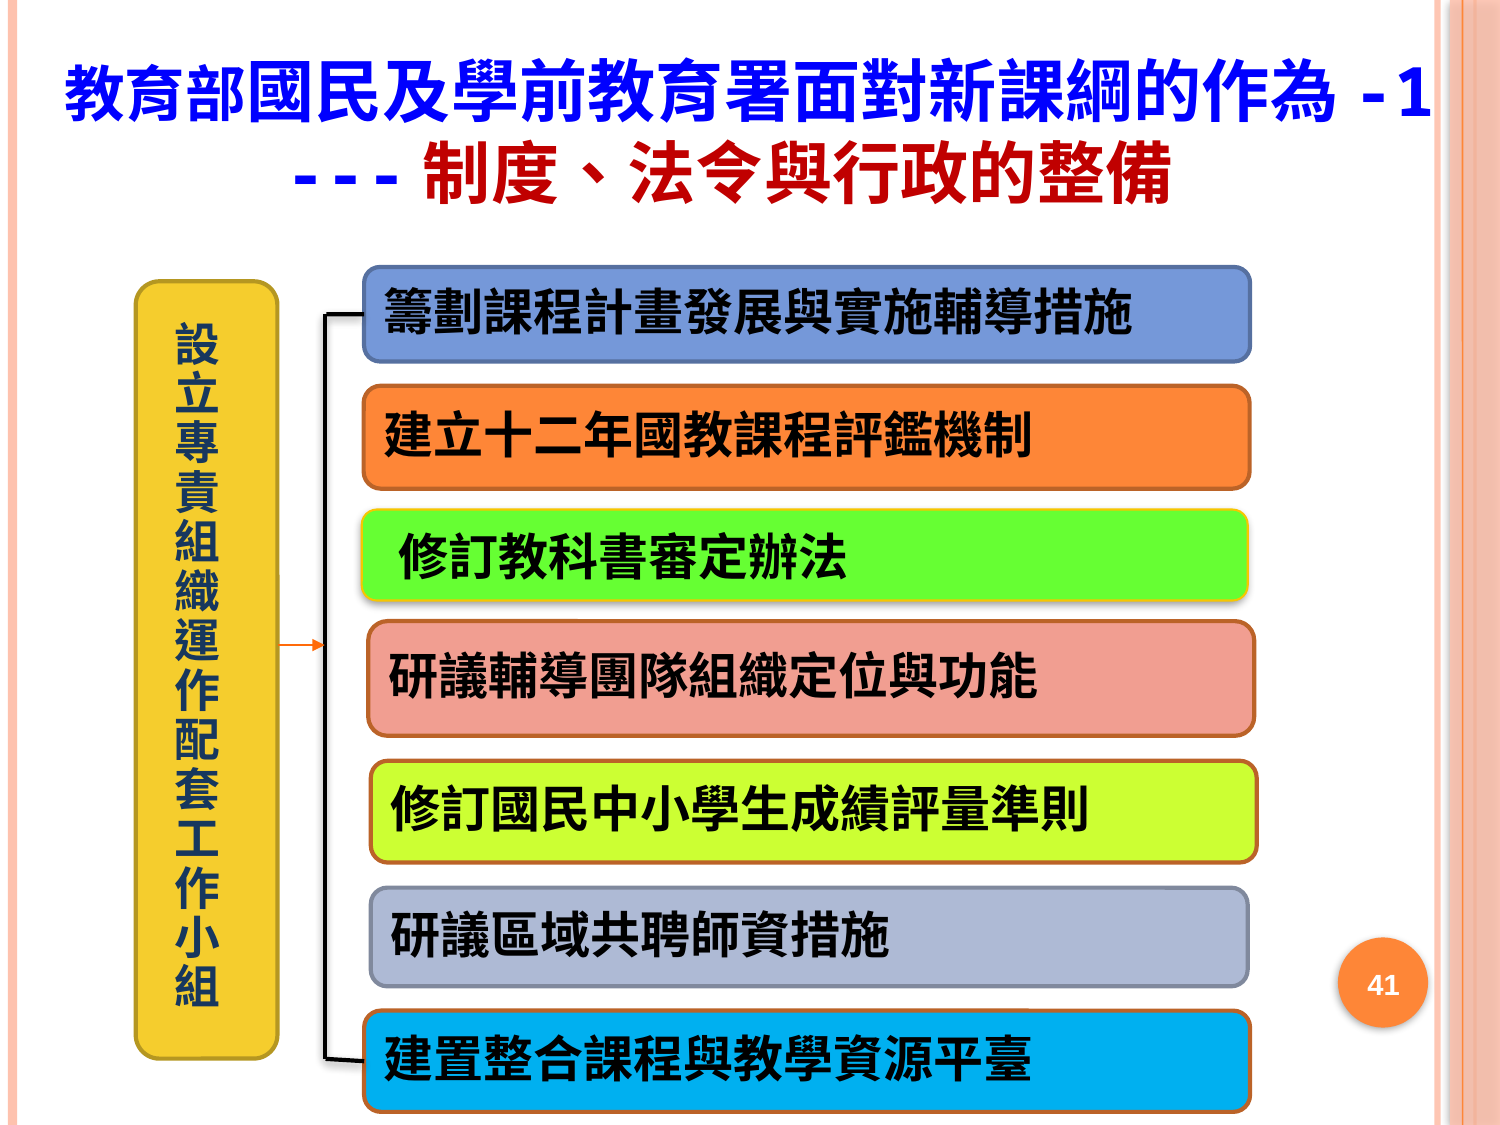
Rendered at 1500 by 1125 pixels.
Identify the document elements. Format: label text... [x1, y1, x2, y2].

title 教育部國民及學前教育署面對新課綱的作為-1 ---制度、法令與行政的整備 [0, 0, 1459, 302]
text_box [324, 1058, 365, 1062]
text_box 建立十二年國教課程評鑑機制 [361, 383, 1252, 491]
text_box 研議輔導團隊組織定位與功能 [366, 618, 1257, 738]
text_box 修訂國民中小學生成績評量準則 [368, 758, 1259, 865]
slide_number 40 [1333, 940, 1434, 1026]
text_box 建置整合課程與教學資源平臺 [361, 1008, 1253, 1114]
text_box 研議區域共聘師資措施 [368, 885, 1250, 989]
text_box 設立專責組織運作配套工作小組 [159, 314, 231, 1022]
text_box [133, 302, 280, 1061]
text_box 籌劃課程計畫發展與實施輔導措施 [361, 264, 1253, 364]
text_box 修訂教科書審定辦法 [360, 508, 1249, 602]
